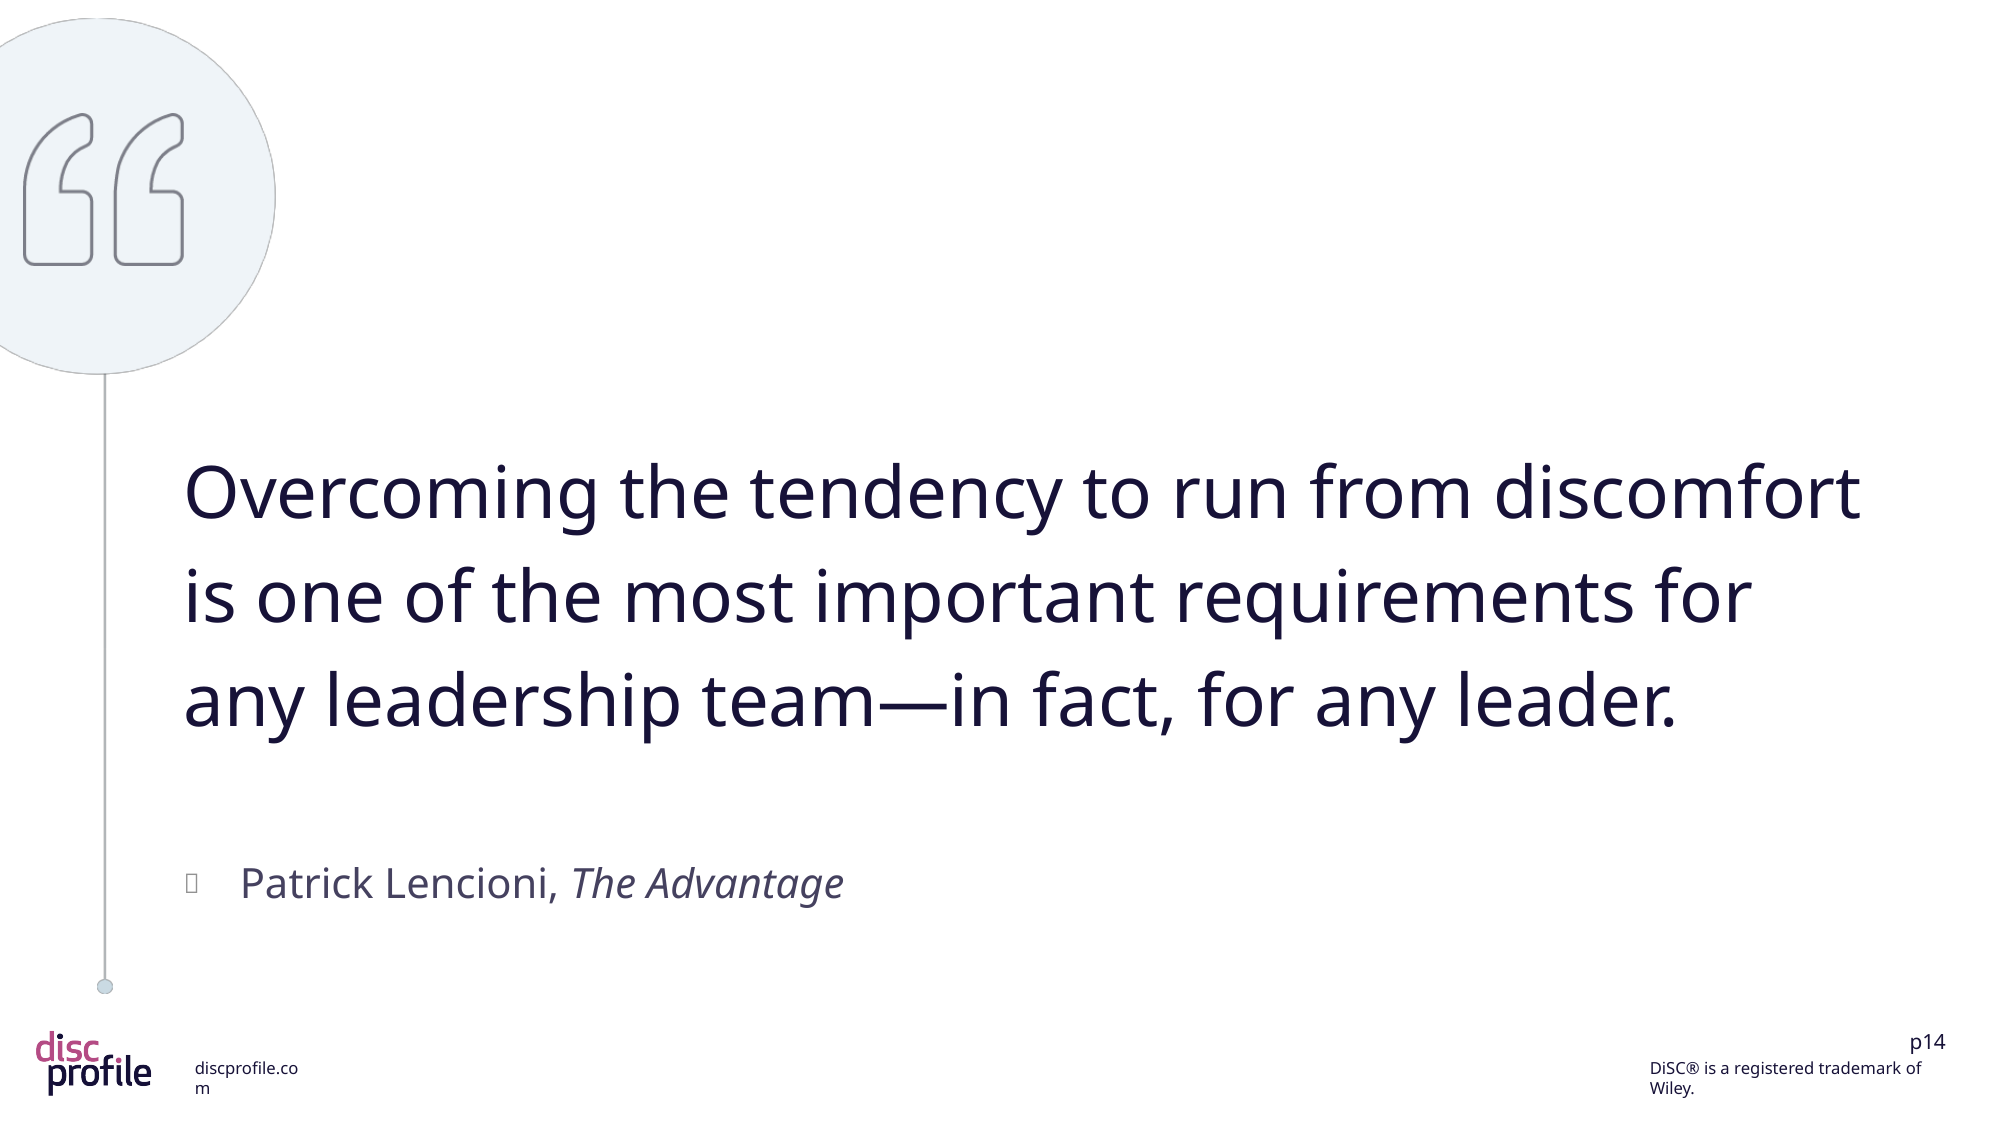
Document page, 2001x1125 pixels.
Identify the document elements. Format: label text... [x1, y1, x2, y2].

list Patrick Lencioni, The Advantage [183, 855, 1871, 952]
picture [0, 18, 276, 994]
list Overcoming the tendency to run from discomfort is one of the most important requirements for any leadership team—in fact, for any leader. [183, 374, 1872, 795]
picture [29, 1020, 158, 1106]
